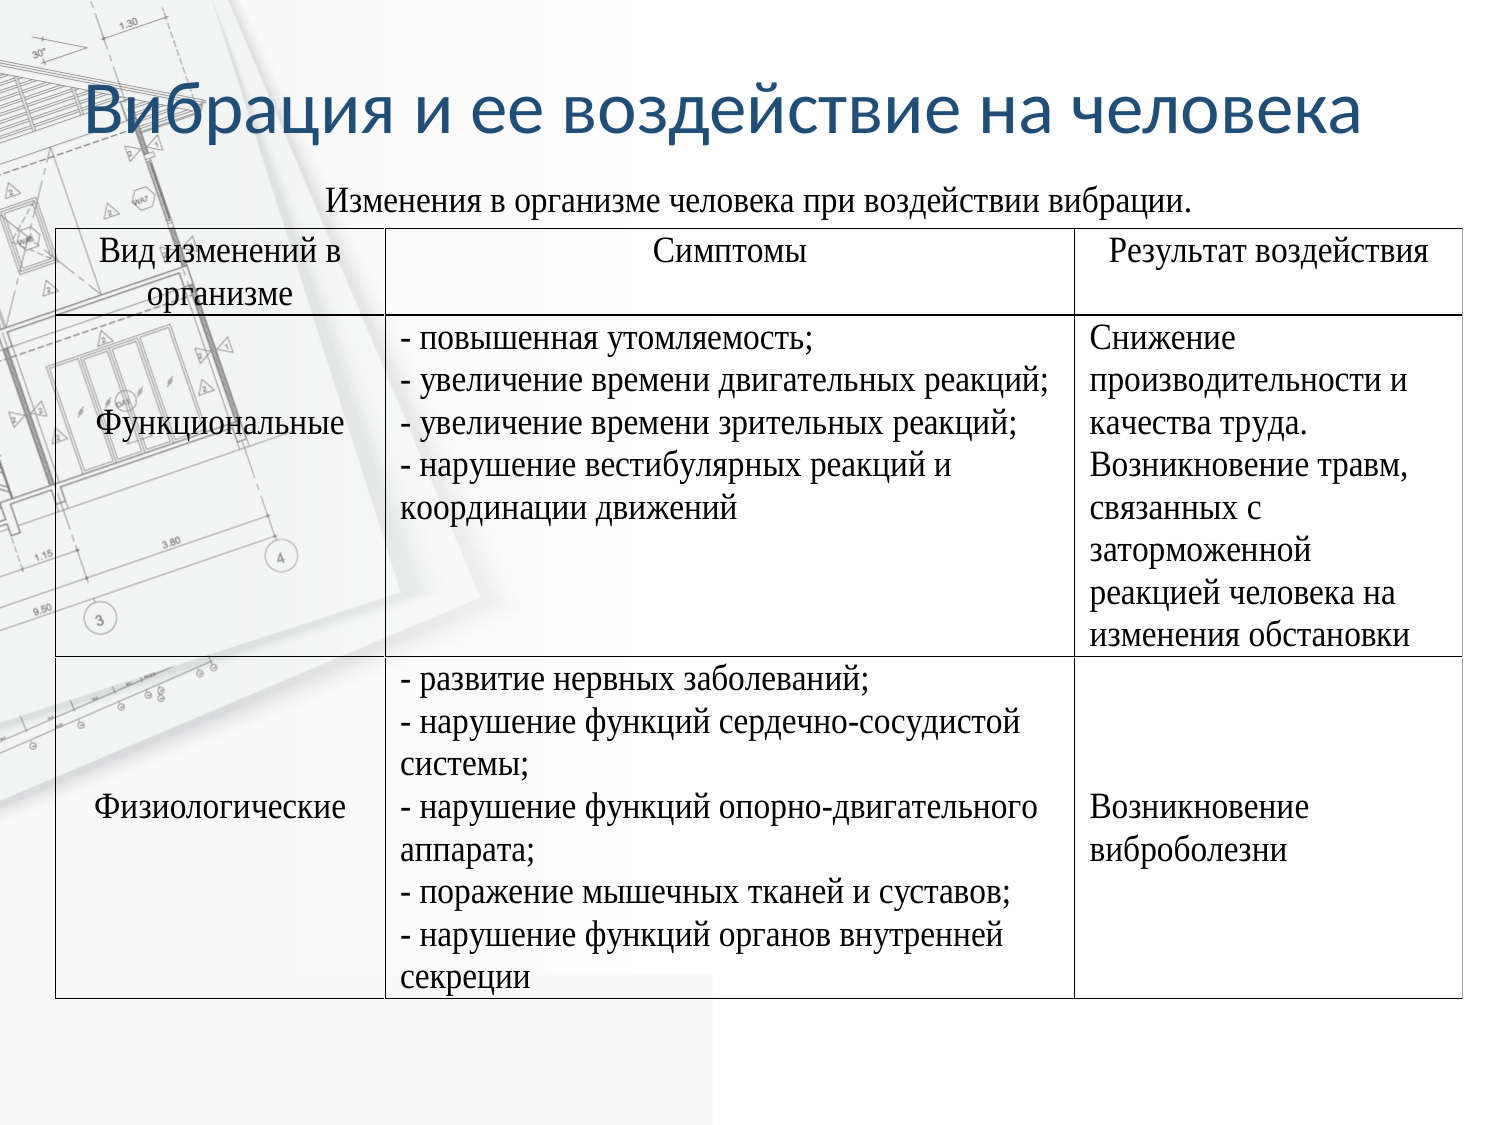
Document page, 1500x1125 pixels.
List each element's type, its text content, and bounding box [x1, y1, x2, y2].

picture [0, 0, 713, 1125]
title Вибрация и ее воздействие на человека [68, 0, 1395, 178]
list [54, 178, 1463, 1078]
